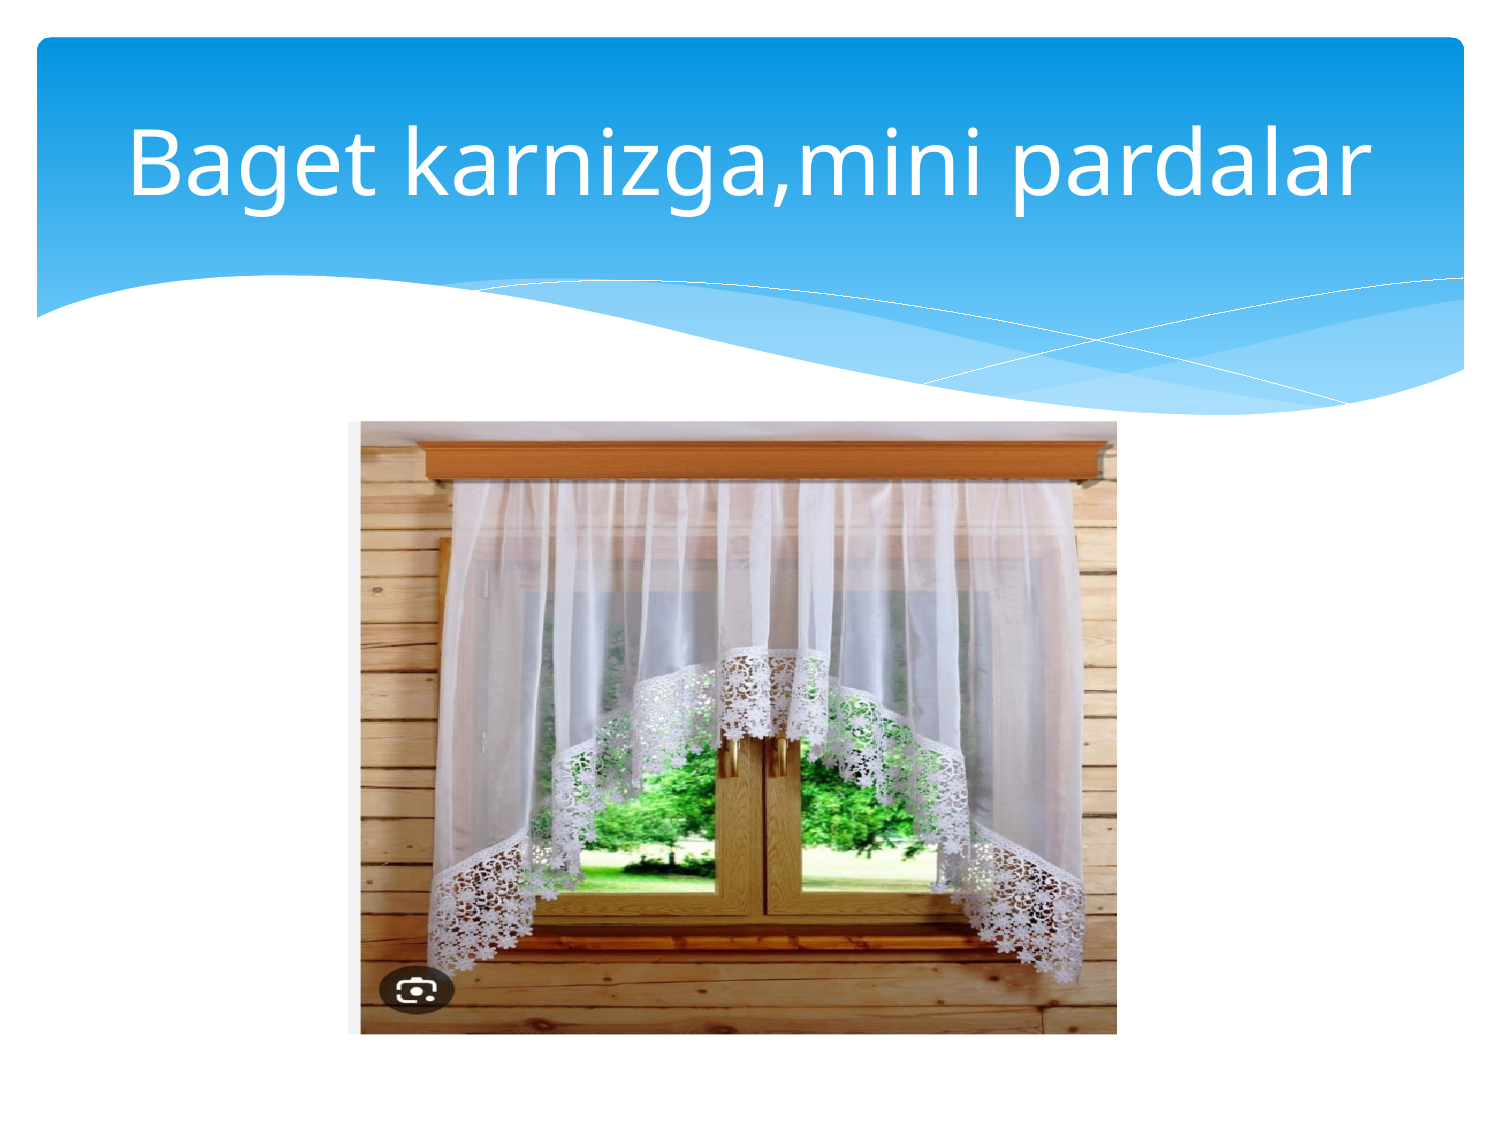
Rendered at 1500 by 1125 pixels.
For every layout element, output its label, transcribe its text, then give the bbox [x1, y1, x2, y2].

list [348, 420, 1117, 1036]
title Baget karnizga,mini pardalar [75, 55, 1425, 261]
